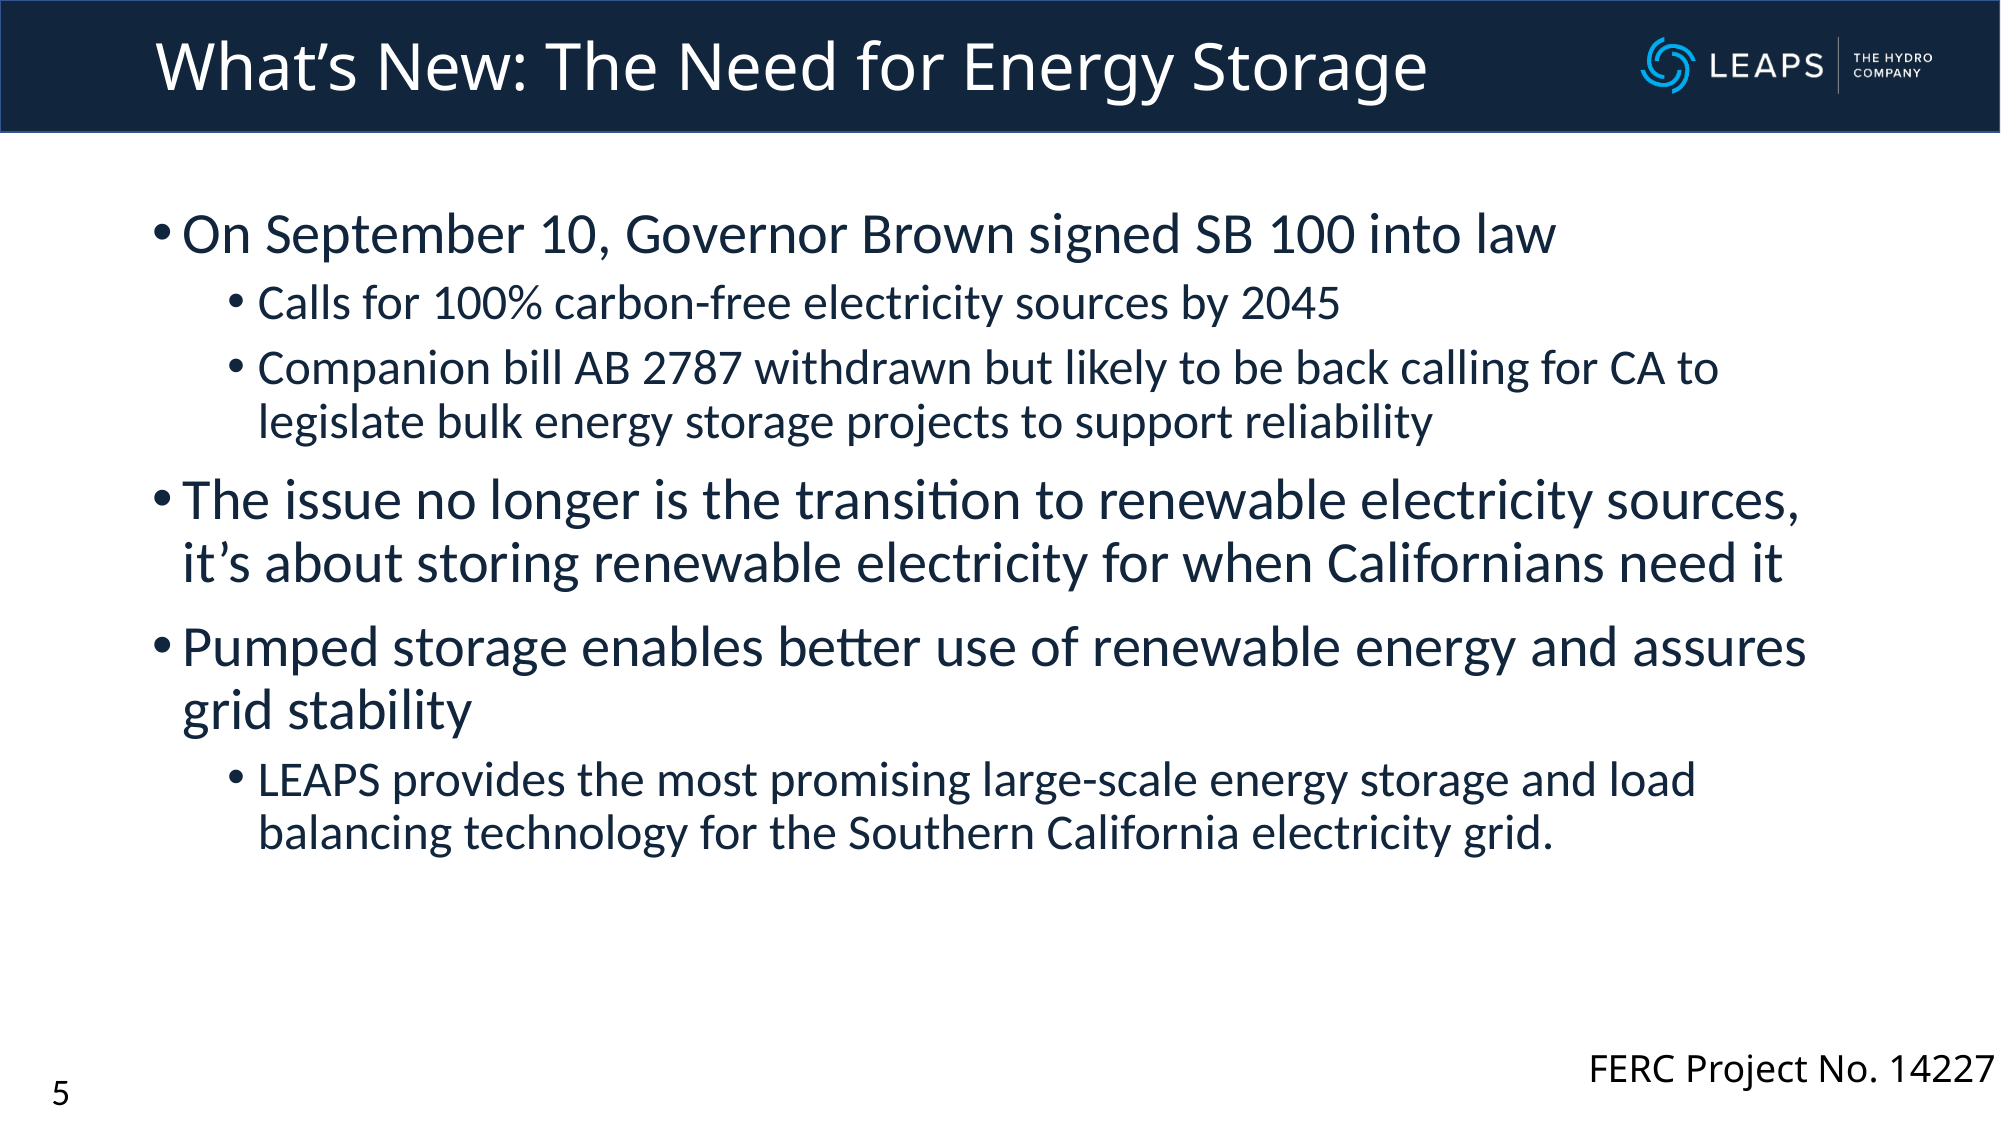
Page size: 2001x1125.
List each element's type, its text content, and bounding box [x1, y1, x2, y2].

title What’s New: The Need for Energy Storage [140, 0, 1487, 139]
list On September 10, Governor Brown signed SB 100 into law Calls for 100% carbon-free electricity sources by 2045 Companion bill AB 2787 withdrawn but likely to be back calling for CA to legislate bulk energy storage projects to support reliability The issue no longer is the transition to renewable electricity sources, it’s about storing renewable electricity for when Californians need it Pumped storage enables better use of renewable energy and assures grid stability LEAPS provides the most promising large-scale energy storage and load balancing technology for the Southern California electricity grid. [137, 195, 1863, 986]
text_box FERC Project No. 14227 [1573, 1037, 2000, 1125]
picture [1640, 37, 1932, 94]
text_box 5 [36, 1060, 86, 1120]
